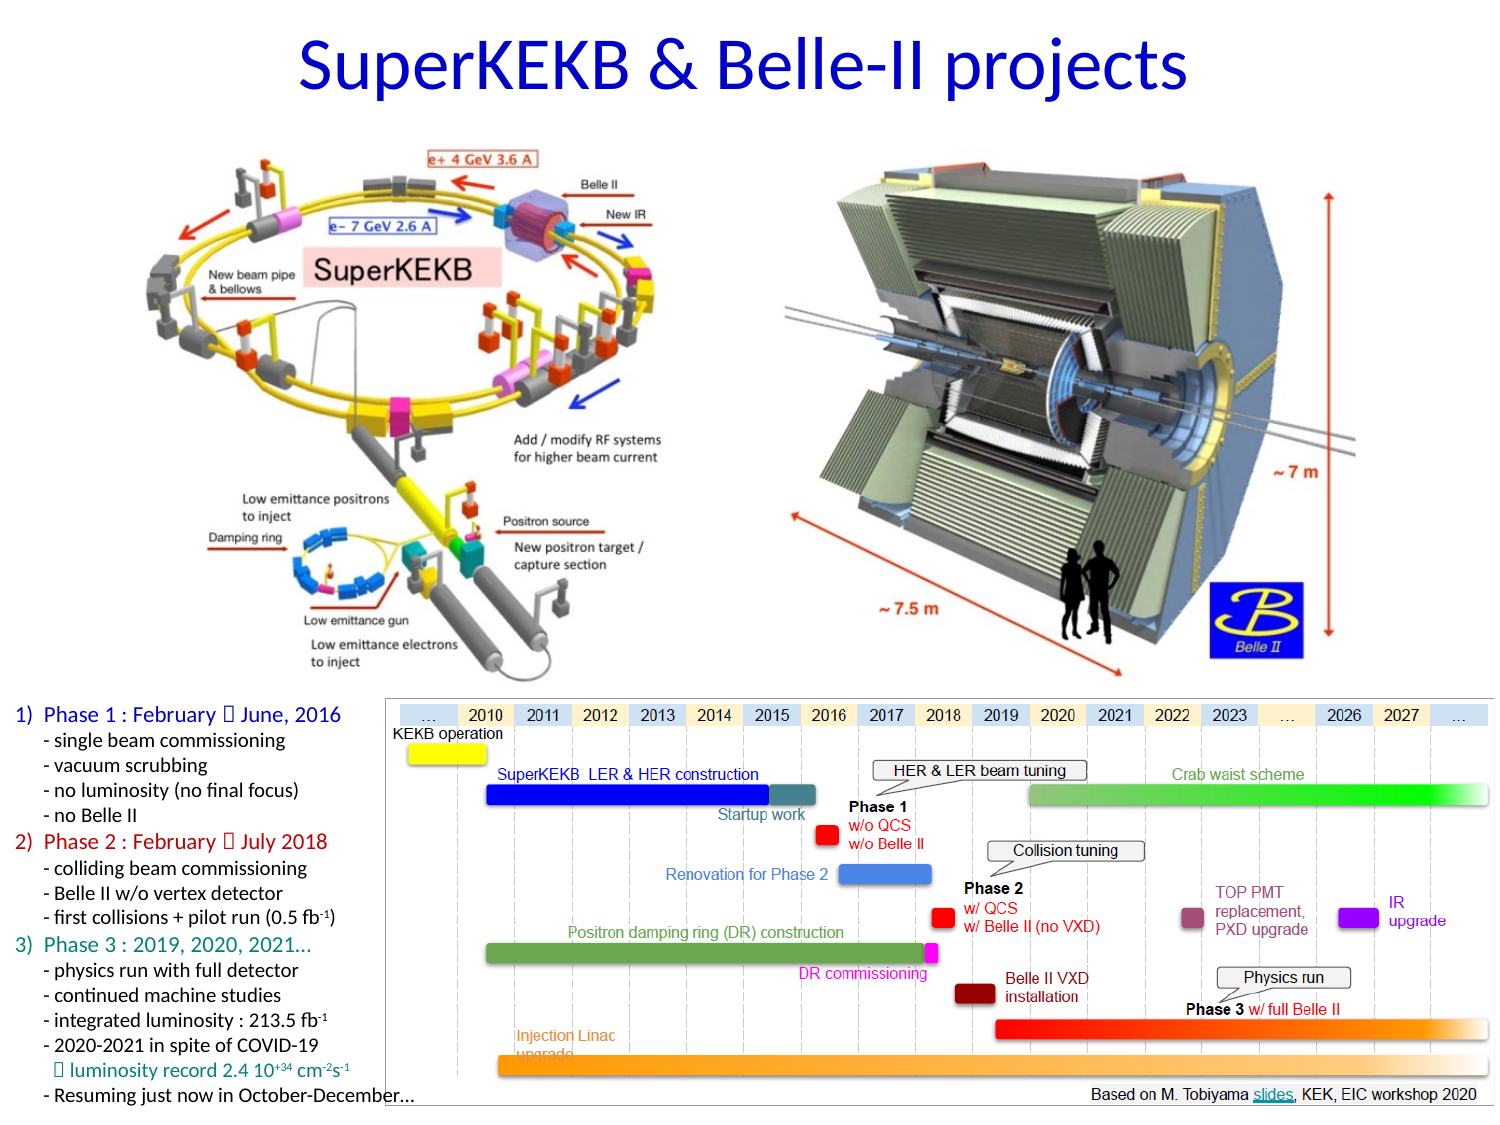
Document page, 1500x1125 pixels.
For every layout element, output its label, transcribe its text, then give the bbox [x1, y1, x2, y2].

text_box 1) Phase 1 : February  June, 2016 - single beam commissioning - vacuum scrubbing - no luminosity (no final focus) - no Belle II 2) Phase 2 : February  July 2018 - colliding beam commissioning - Belle II w/o vertex detector - first collisions + pilot run (0.5 fb-1) 3) Phase 3 : 2019, 2020, 2021… - physics run with full detector - continued machine studies - integrated luminosity : 213.5 fb-1 - 2020-2021 in spite of COVID-19  luminosity record 2.4 10+34 cm-2s-1 - Resuming just now in October-December… [0, 692, 387, 1114]
text_box SuperKEKB & Belle-II projects [17, 7, 1471, 112]
picture [135, 113, 1495, 1106]
